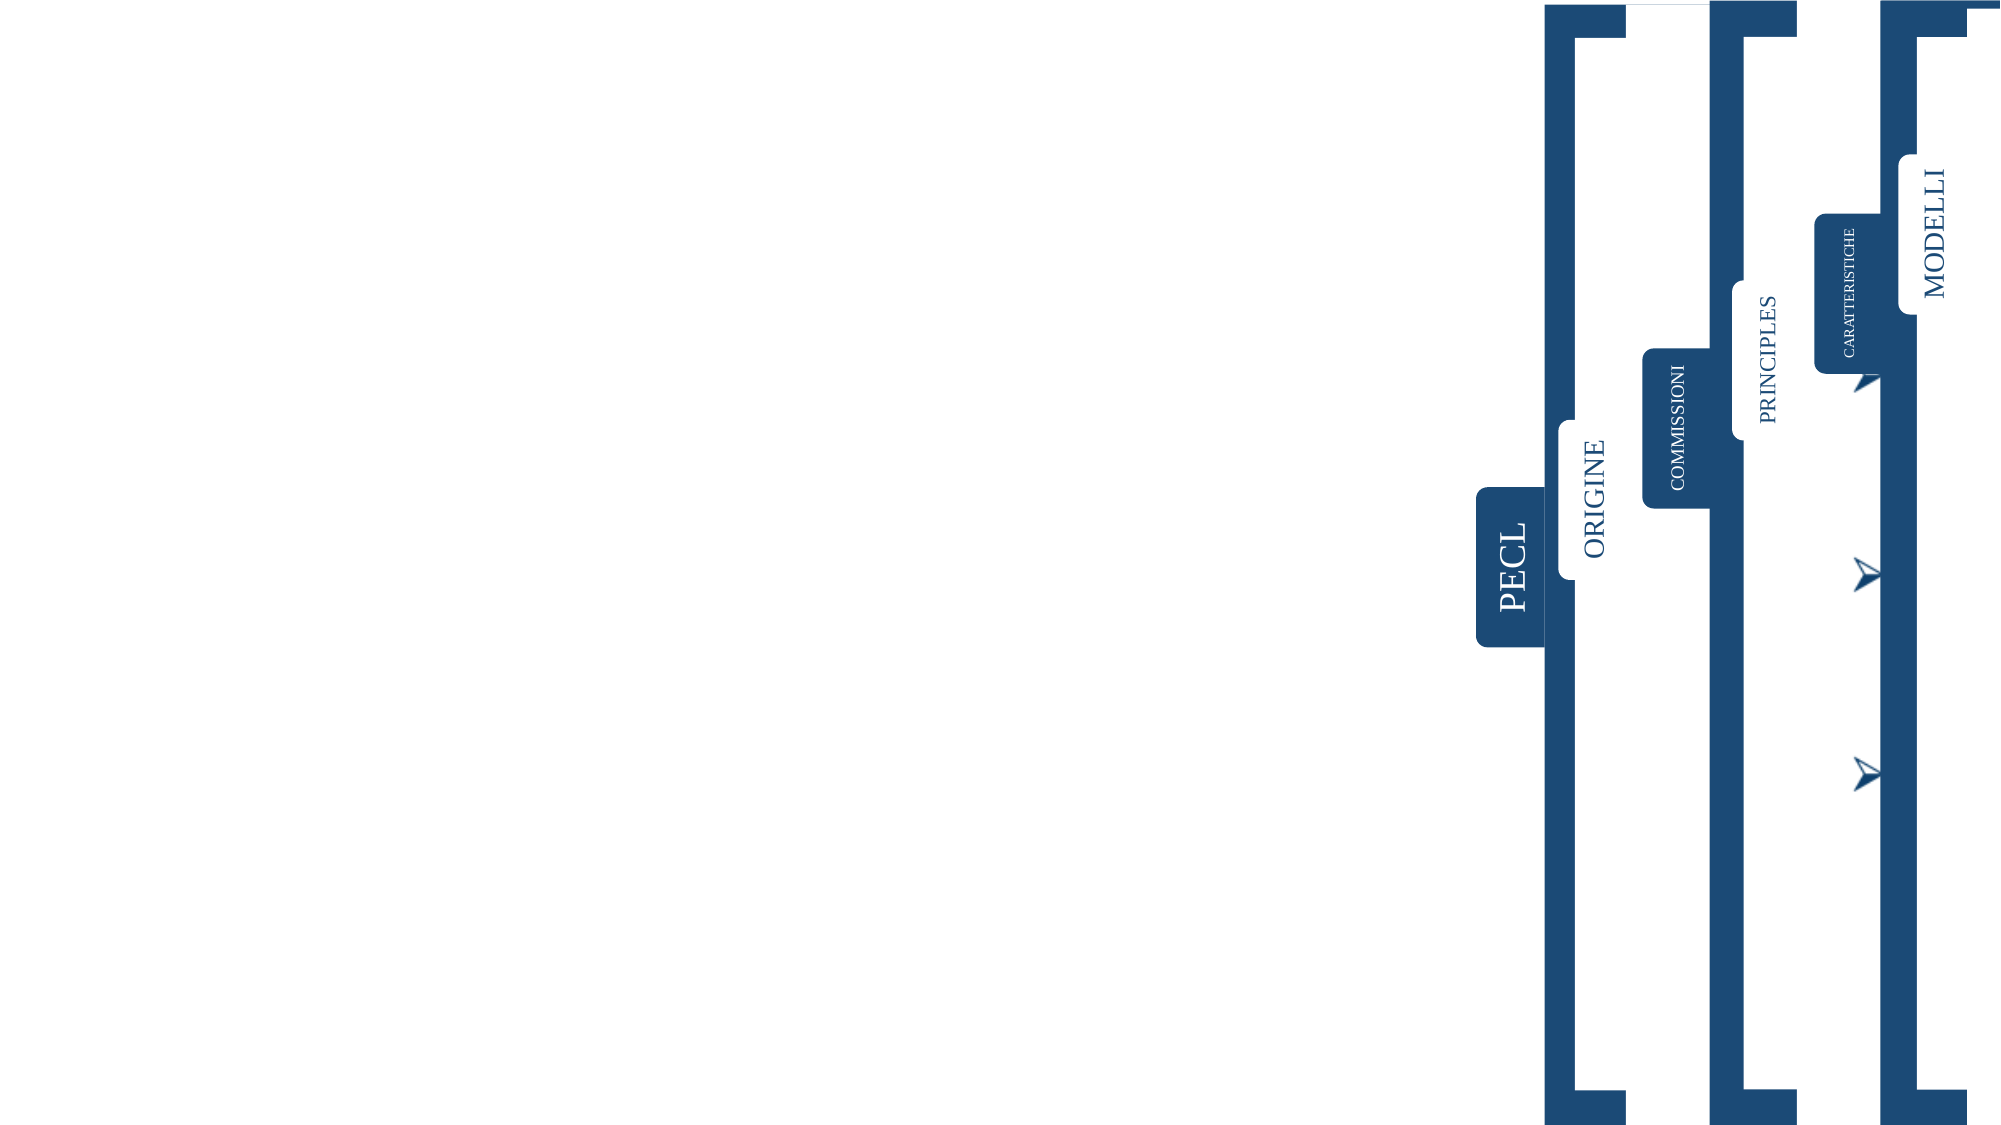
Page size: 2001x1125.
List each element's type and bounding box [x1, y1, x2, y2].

text_box [1558, 4, 1642, 1125]
text_box [1898, 8, 2000, 1125]
text_box [1475, 4, 1558, 1125]
text_box [1732, 0, 1814, 1125]
text_box [1814, 0, 2000, 1125]
text_box [1642, 0, 1732, 1125]
